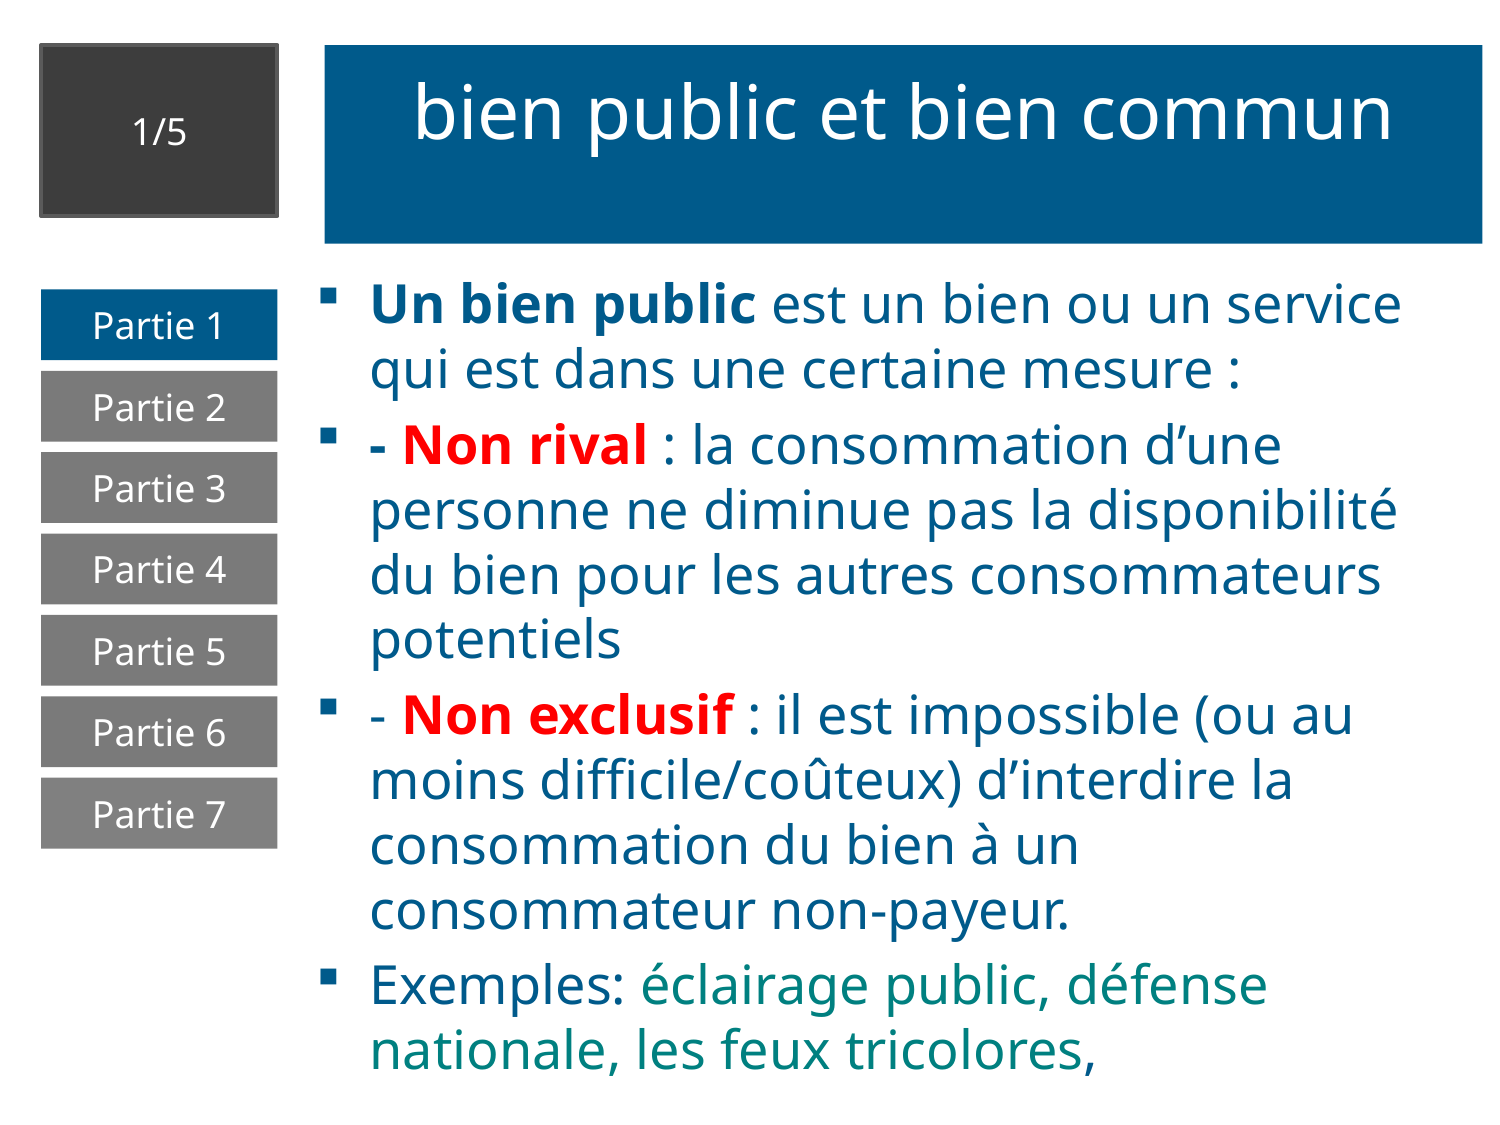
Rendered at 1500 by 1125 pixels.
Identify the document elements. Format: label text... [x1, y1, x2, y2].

text_box Partie 4 [39, 531, 279, 606]
text_box Partie 7 [39, 776, 279, 851]
text_box 1/5 [39, 43, 279, 218]
list Un bien public est un bien ou un service qui est dans une certaine mesure : - Non rival : la consommation d’une personne ne diminue pas la disponibilité du bien pour les autres consommateurs potentiels - Non exclusif : il est impossible (ou au moins difficile/coûteux) d’interdire la consommation du bien à un consommateur non-payeur. Exemples: éclairage public, défense nationale, les feux tricolores, [301, 262, 1459, 1106]
text_box Partie 5 [39, 613, 279, 688]
text_box Partie 3 [39, 450, 279, 525]
text_box Partie 6 [39, 694, 279, 769]
text_box Partie 2 [39, 369, 279, 444]
title bien public et bien commun [324, 45, 1483, 244]
text_box Partie 1 [39, 287, 279, 362]
